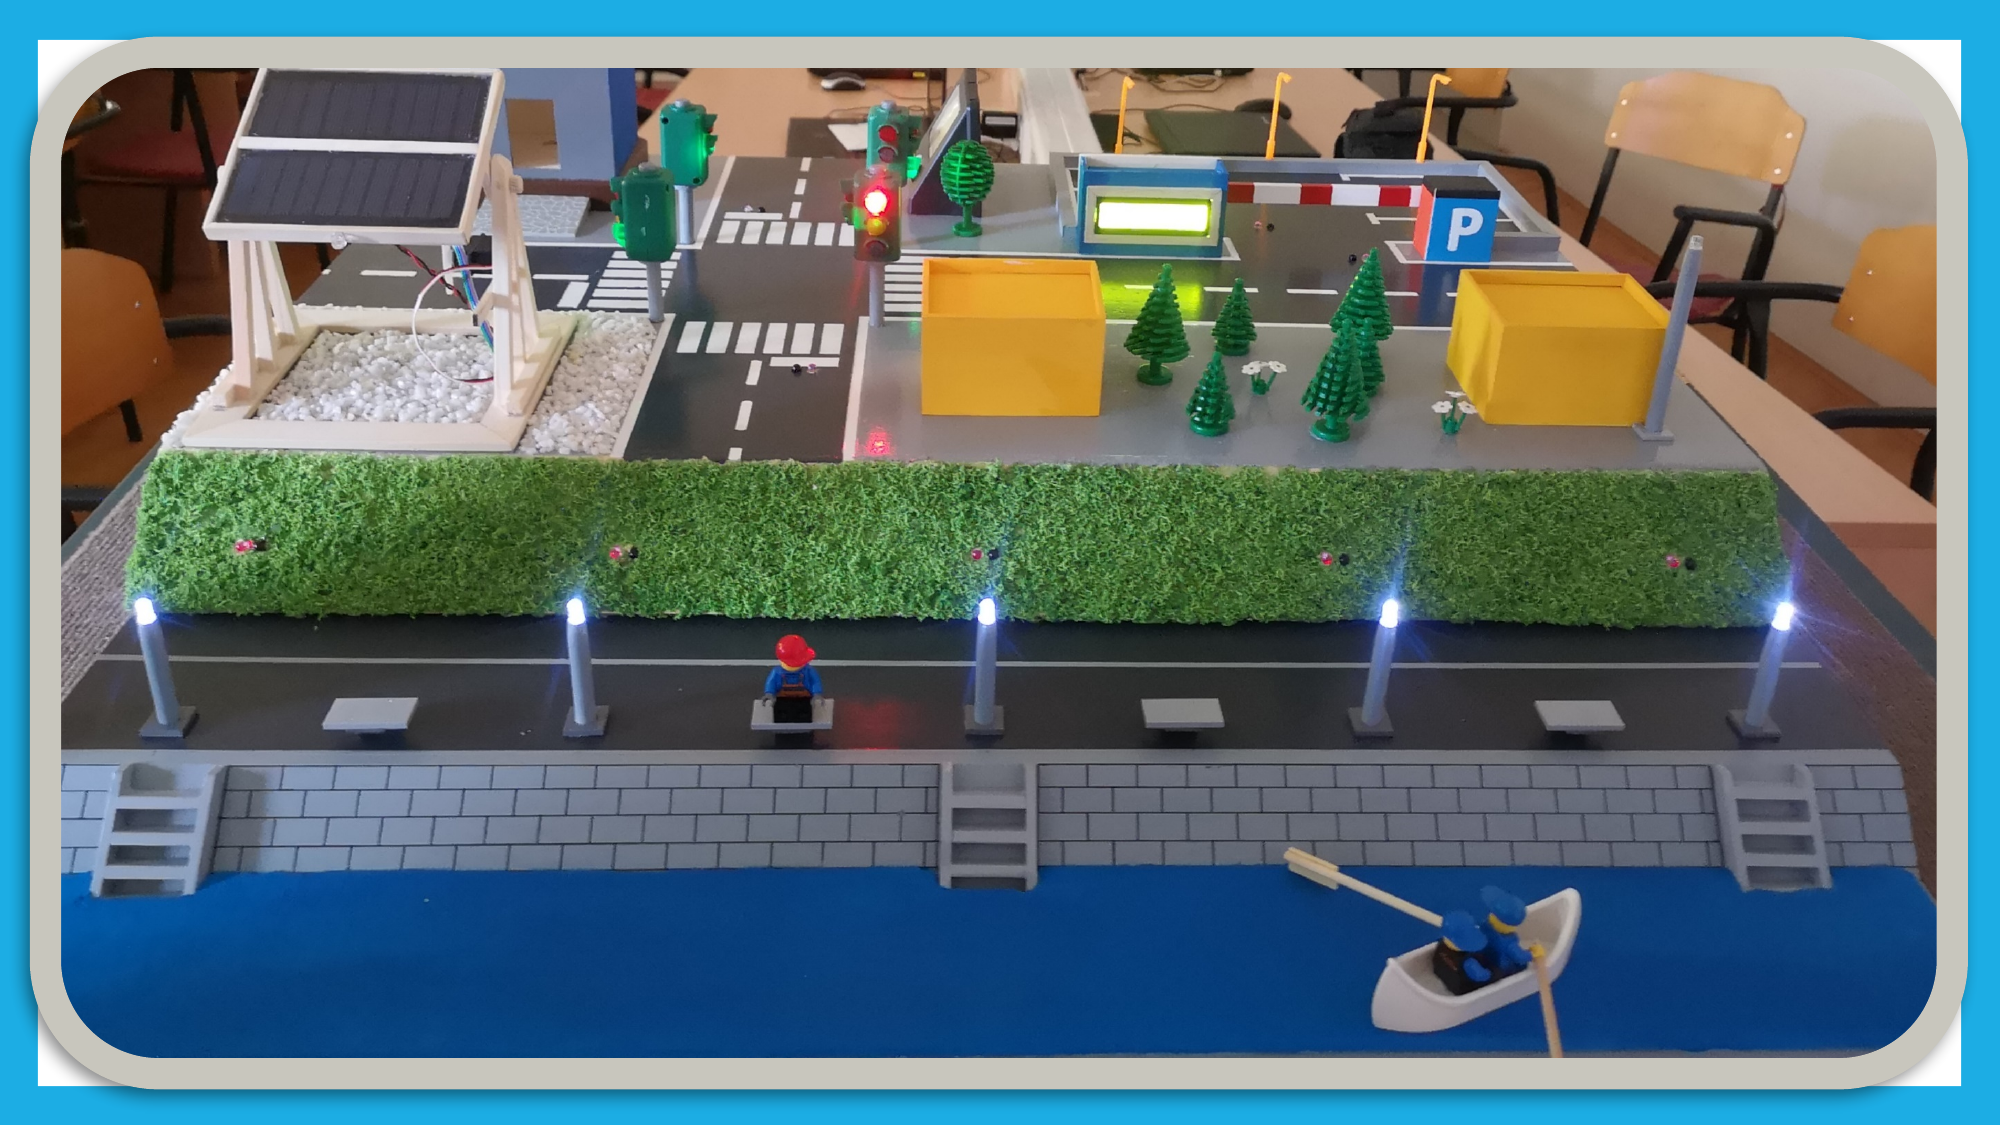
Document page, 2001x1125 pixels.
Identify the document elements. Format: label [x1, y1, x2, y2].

picture [45, 51, 1953, 1075]
